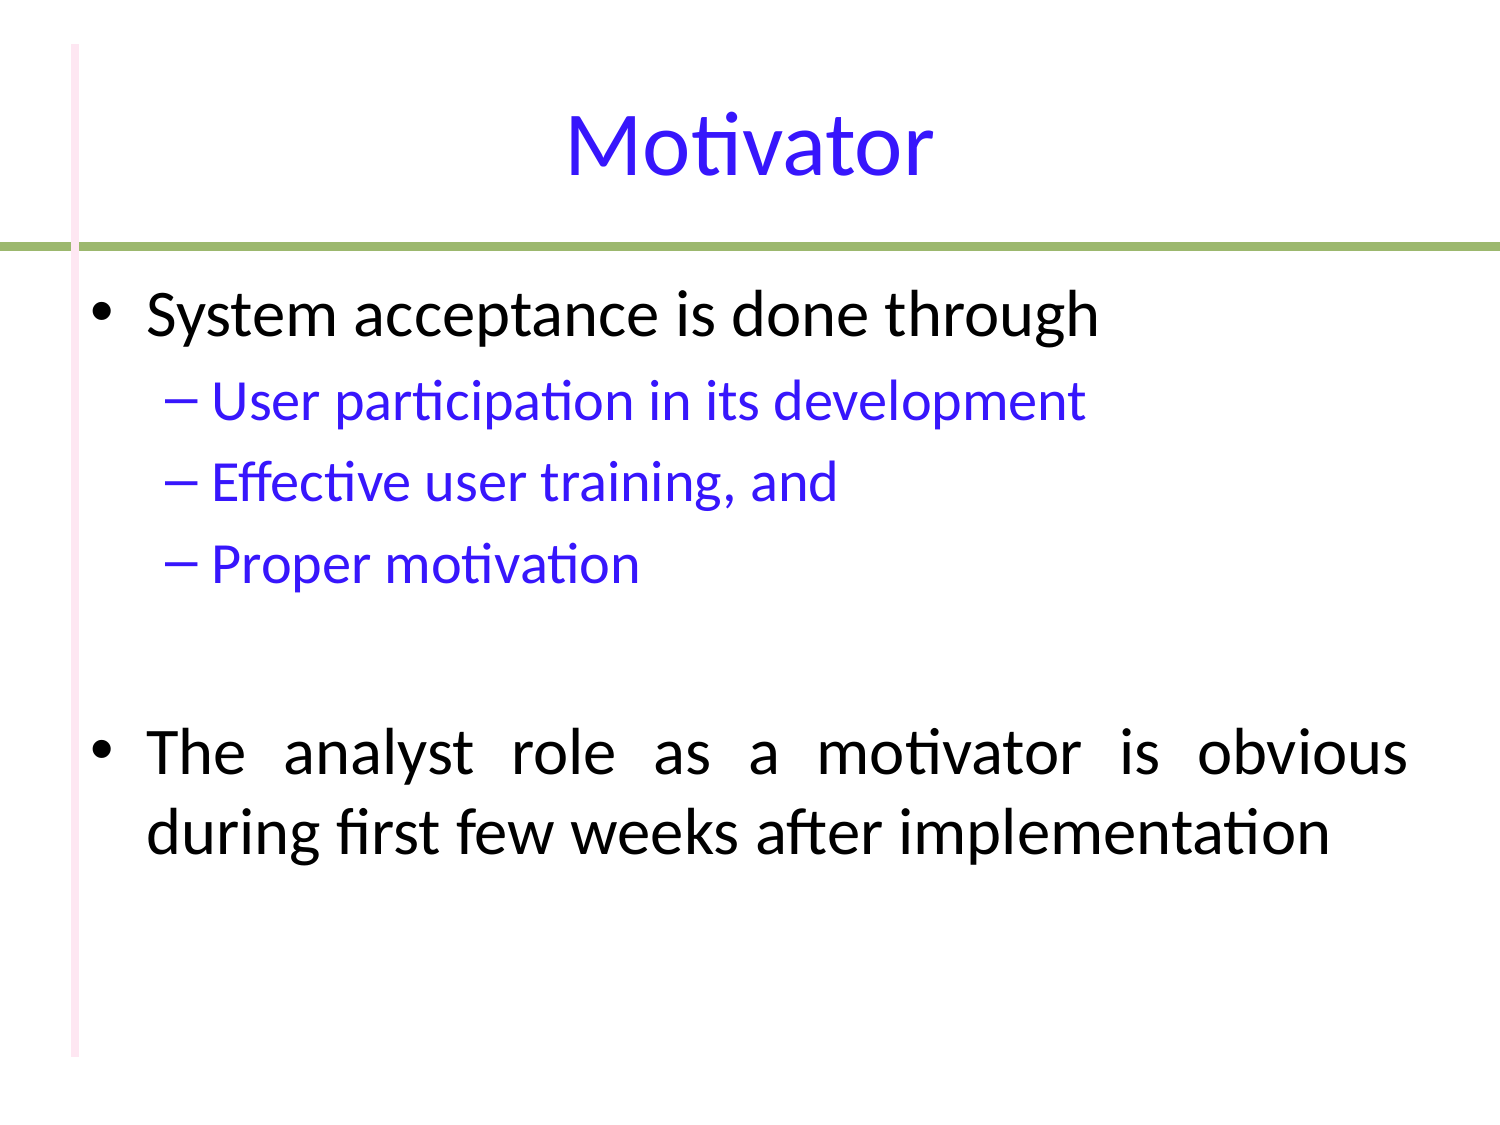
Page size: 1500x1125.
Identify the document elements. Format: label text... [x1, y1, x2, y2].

title Motivator [75, 45, 1425, 233]
list System acceptance is done through User participation in its development Effective user training, and Proper motivation The analyst role as a motivator is obvious during first few weeks after implementation [75, 262, 1425, 1005]
